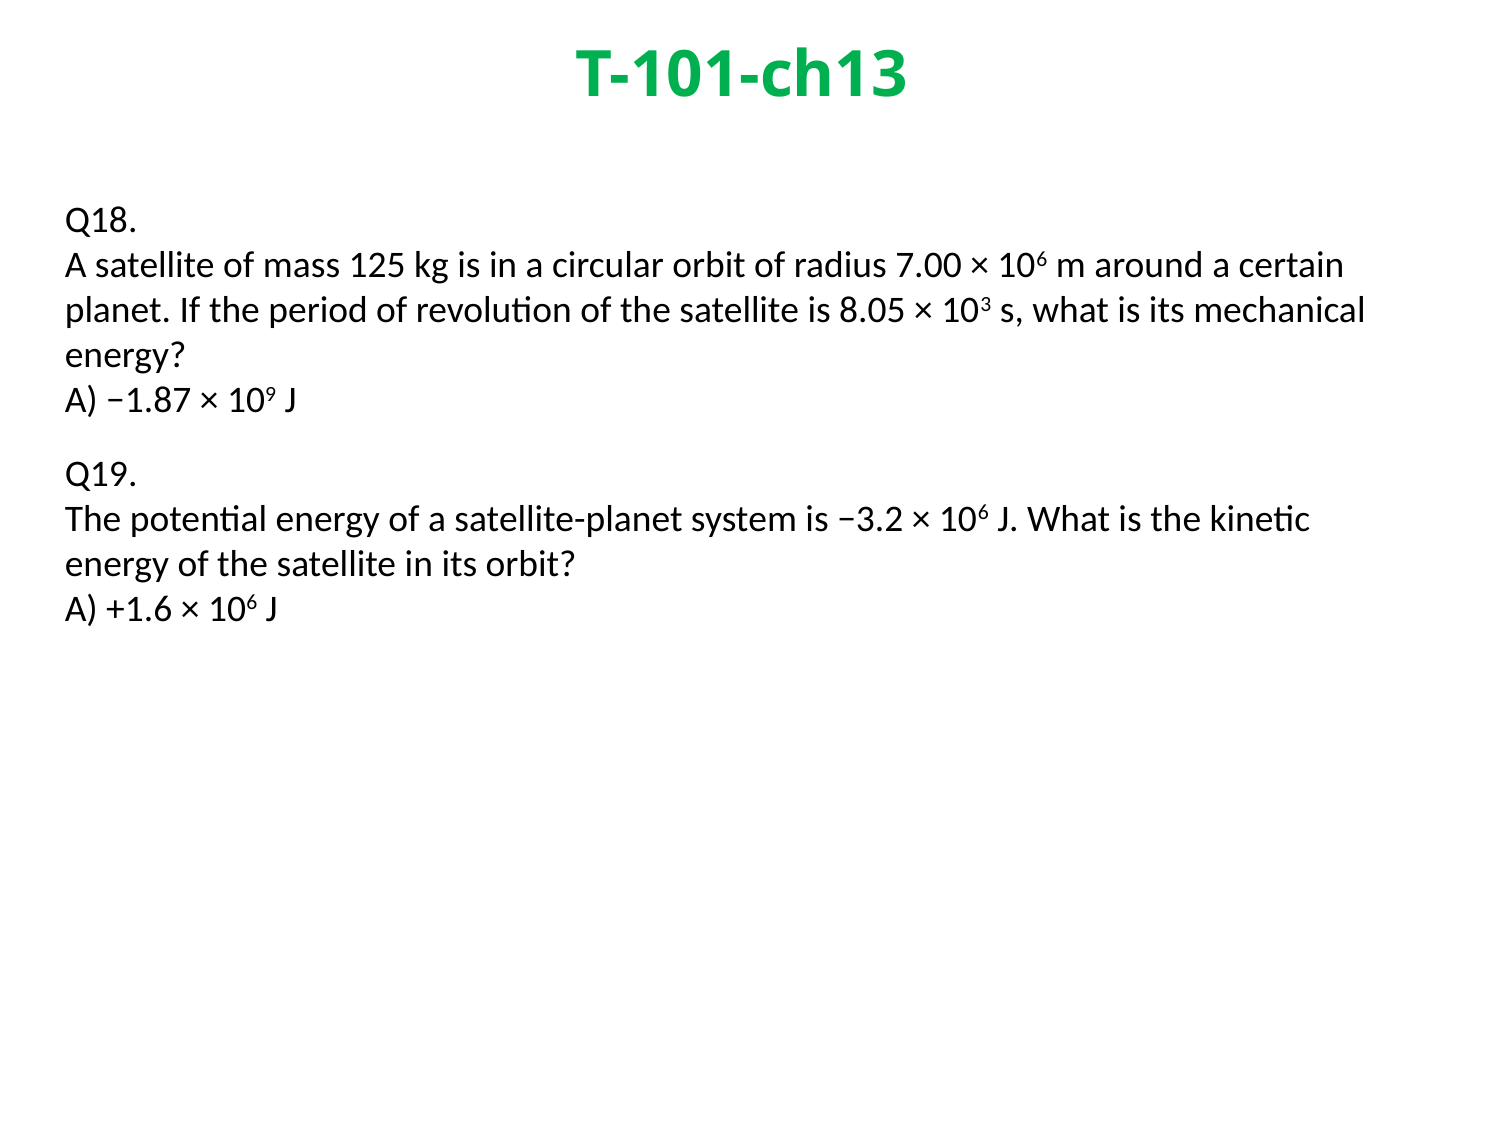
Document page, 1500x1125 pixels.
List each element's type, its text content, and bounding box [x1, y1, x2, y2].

text_box Q19. The potential energy of a satellite-planet system is −3.2 × 106 J. What is the kinetic energy of the satellite in its orbit? A) +1.6 × 106 J [49, 441, 1413, 636]
title T-101-ch13 [75, 24, 1425, 118]
text_box Q18. A satellite of mass 125 kg is in a circular orbit of radius 7.00 × 106 m around a certain planet. If the period of revolution of the satellite is 8.05 × 103 s, what is its mechanical energy? A) −1.87 × 109 J [49, 187, 1413, 428]
